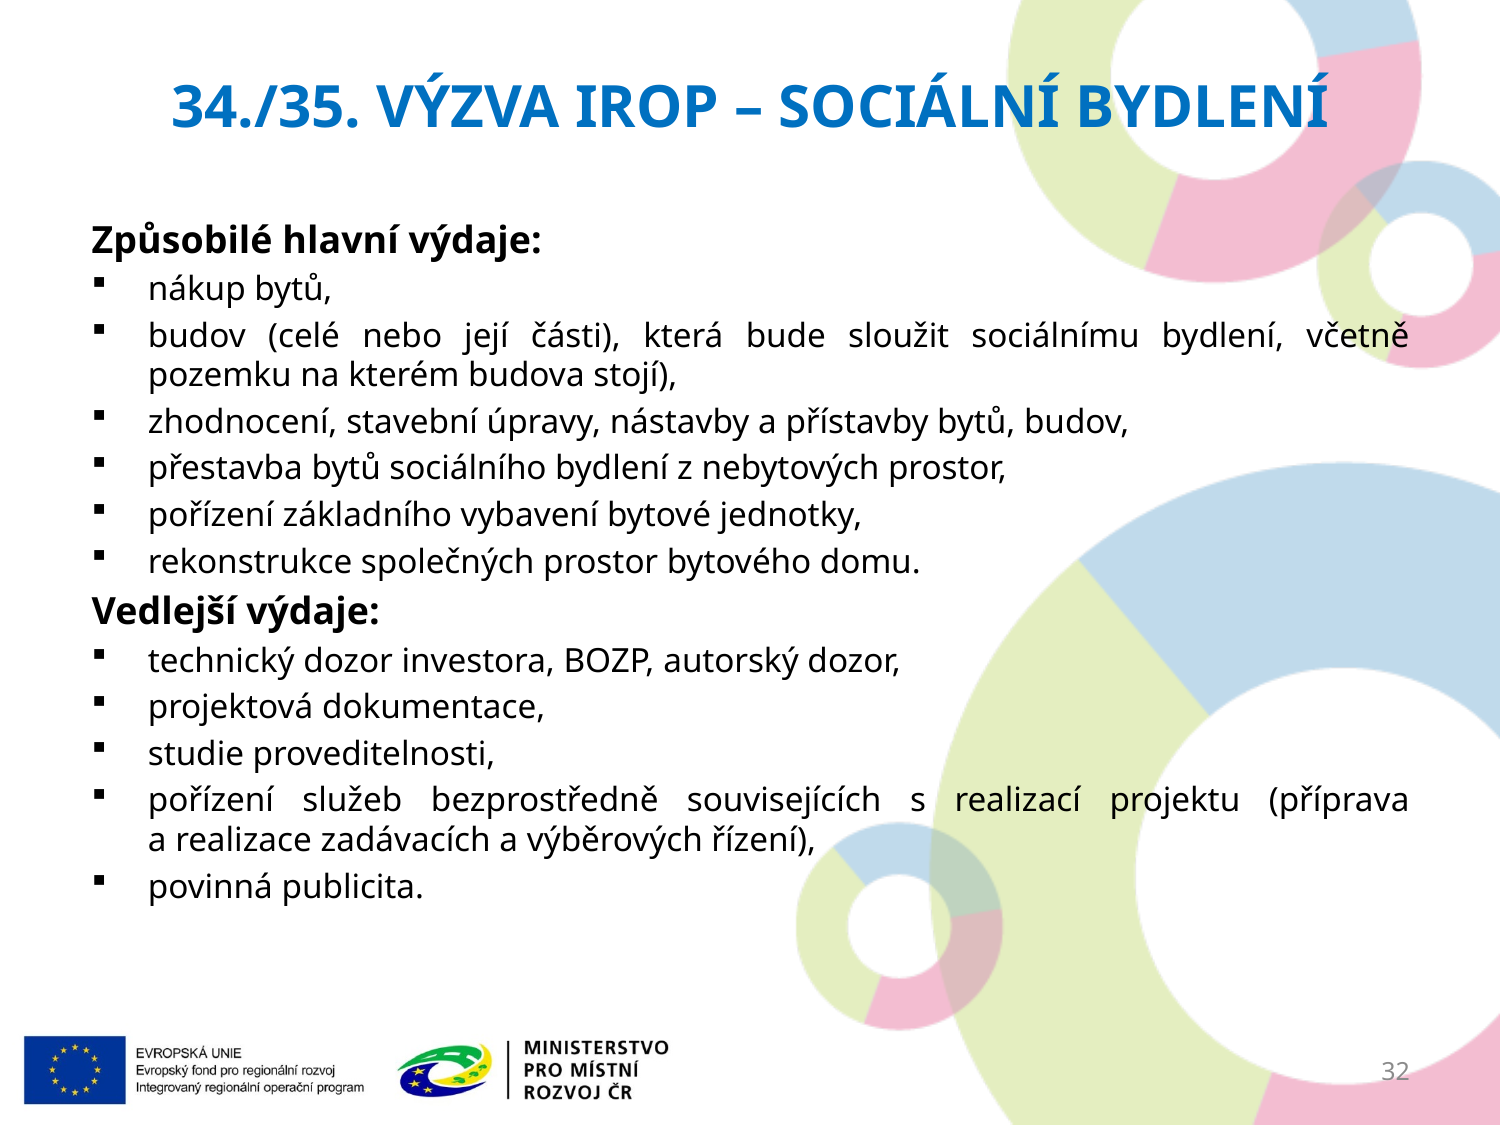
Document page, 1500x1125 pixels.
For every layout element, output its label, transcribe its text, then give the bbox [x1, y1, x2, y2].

list Způsobilé hlavní výdaje: nákup bytů, budov (celé nebo její části), která bude sloužit sociálnímu bydlení, včetně pozemku na kterém budova stojí), zhodnocení, stavební úpravy, nástavby a přístavby bytů, budov, přestavba bytů sociálního bydlení z nebytových prostor, pořízení základního vybavení bytové jednotky, rekonstrukce společných prostor bytového domu. Vedlejší výdaje: technický dozor investora, BOZP, autorský dozor, projektová dokumentace, studie proveditelnosti, pořízení služeb bezprostředně souvisejících s realizací projektu (příprava a realizace zadávacích a výběrových řízení), povinná publicita. [76, 208, 1427, 951]
picture [0, 1012, 691, 1125]
slide_number 32 [1074, 1042, 1425, 1103]
title 34./35. výzva IROP – Sociální bydlení [1, 9, 1500, 200]
